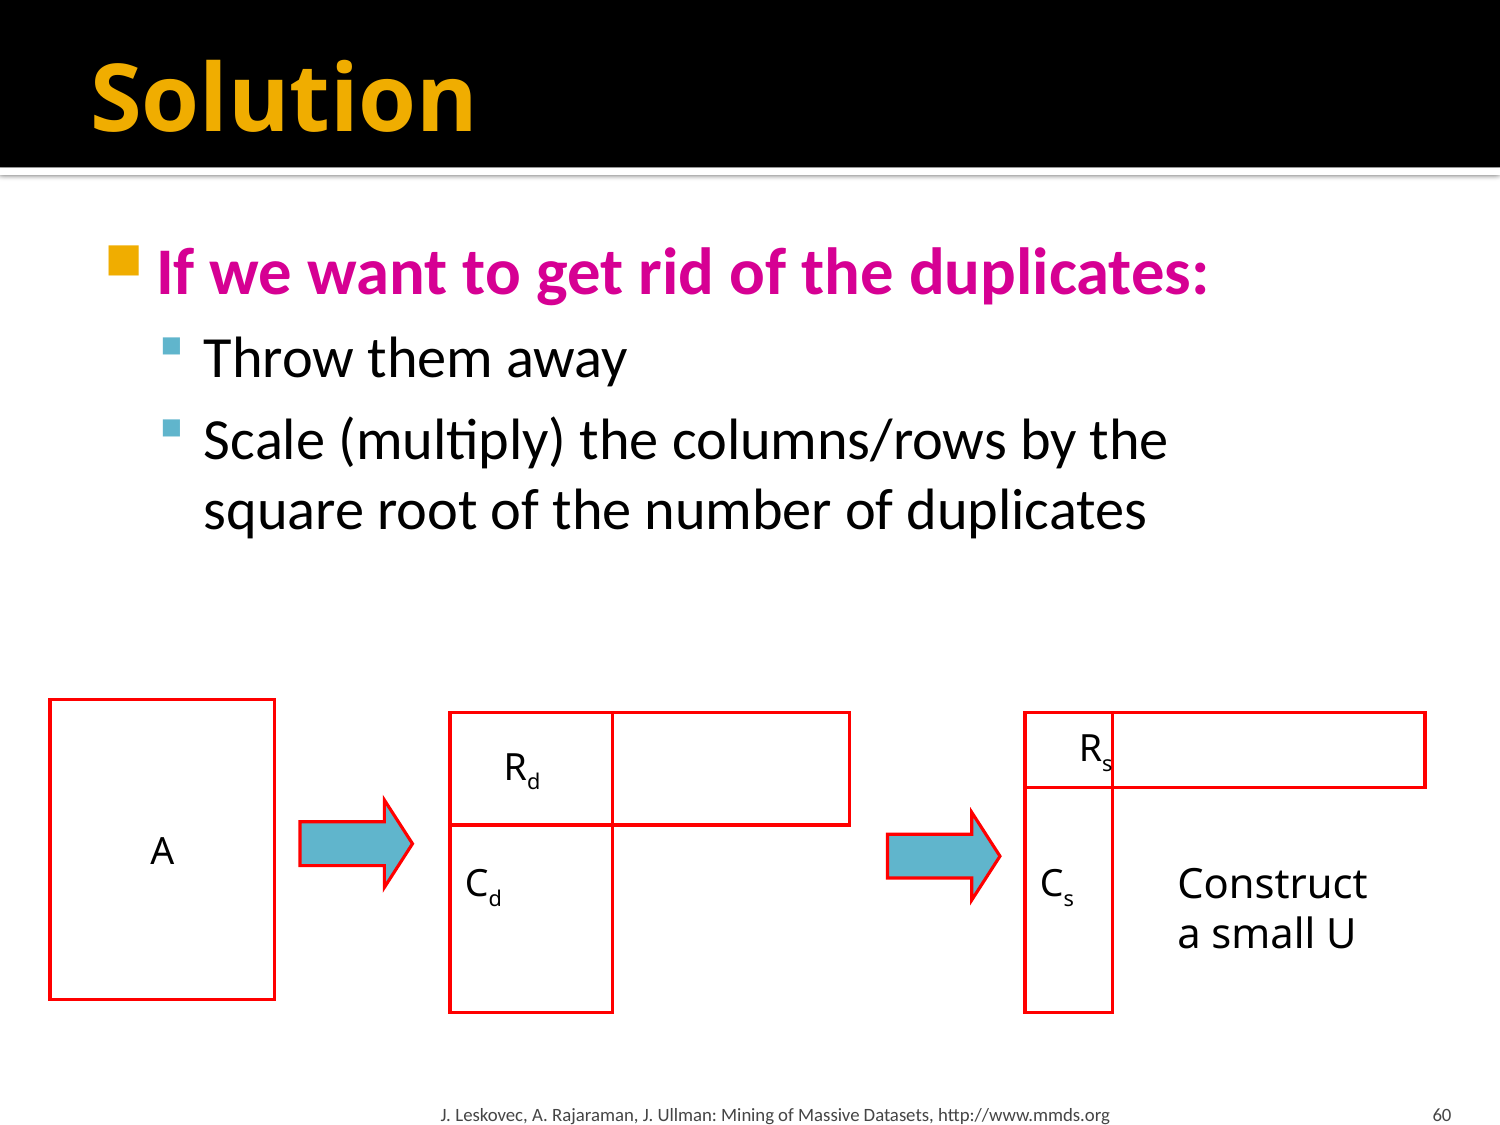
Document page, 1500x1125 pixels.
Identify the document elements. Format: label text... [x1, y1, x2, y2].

footer J. Leskovec, A. Rajaraman, J. Ullman: Mining of Massive Datasets, http://www.mmds.org [433, 1080, 1337, 1125]
text_box Rd [450, 712, 850, 825]
list If we want to get rid of the duplicates: Throw them away Scale (multiply) the columns/rows by the square root of the number of duplicates [75, 212, 1425, 1075]
slide_number 60 [1345, 1080, 1467, 1125]
text_box Cd [449, 712, 613, 1013]
text_box A [49, 699, 275, 1000]
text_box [887, 712, 1425, 1013]
text_box [300, 799, 413, 888]
title Solution [75, 12, 1425, 175]
